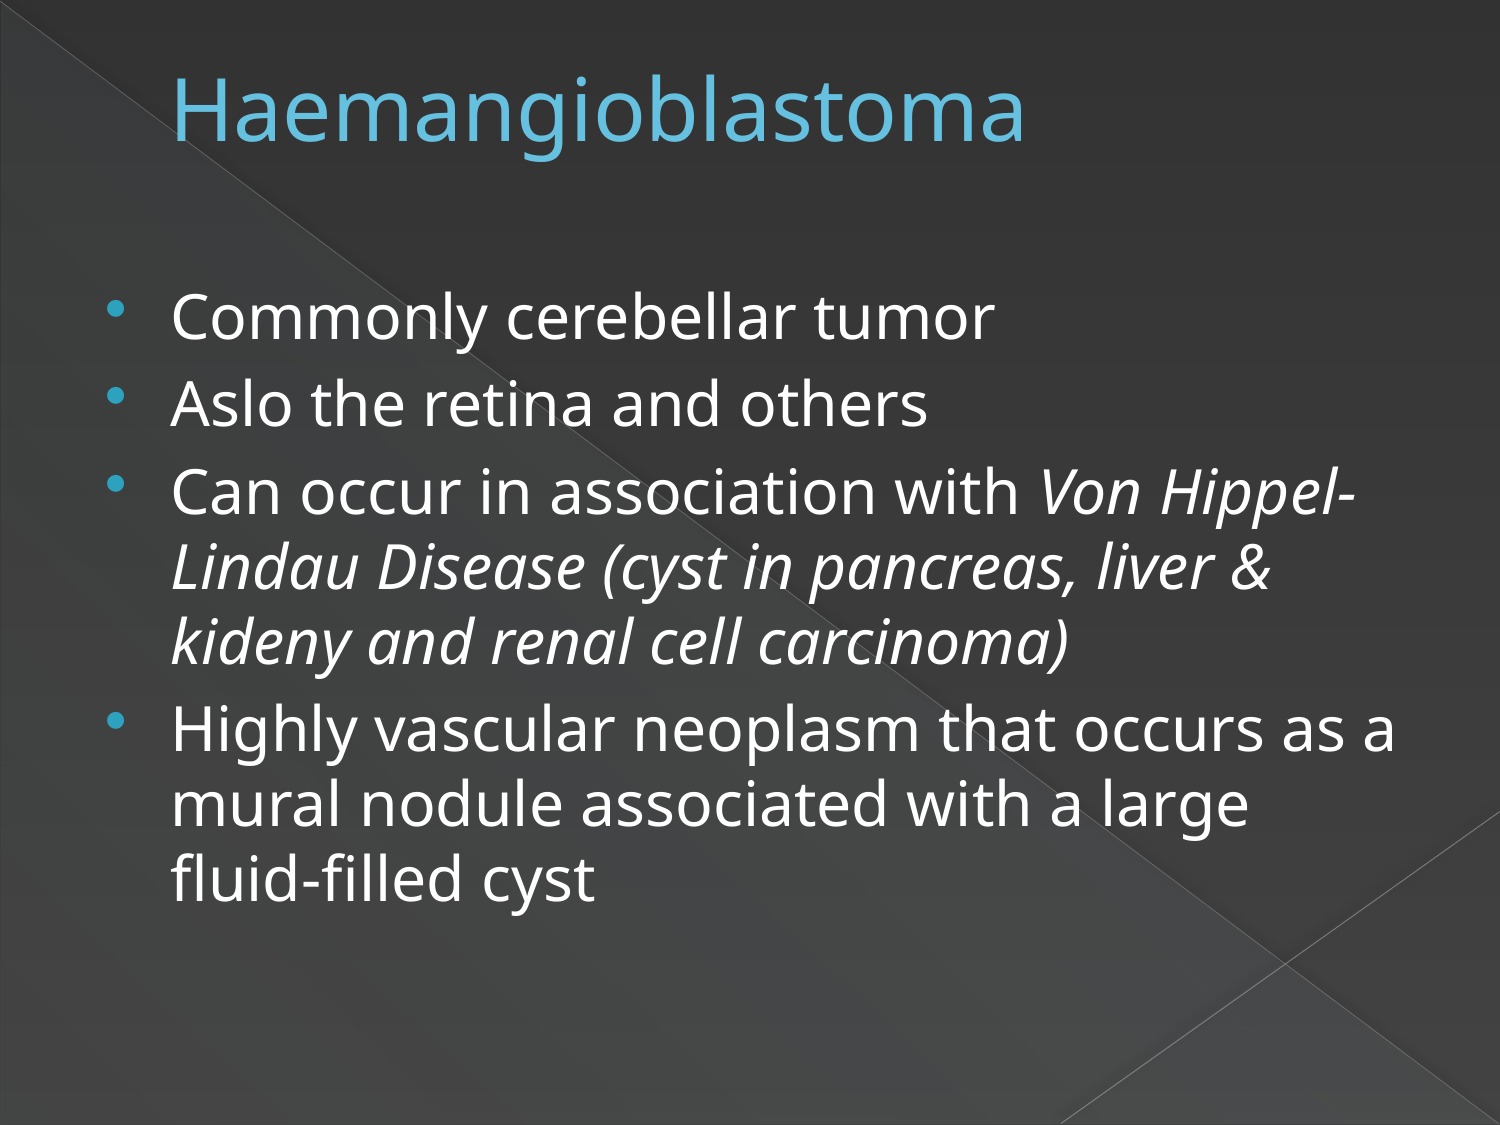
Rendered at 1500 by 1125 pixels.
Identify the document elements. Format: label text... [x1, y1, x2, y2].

title Haemangioblastoma [75, 43, 1425, 274]
list Commonly cerebellar tumor Aslo the retina and others Can occur in association with Von Hippel-Lindau Disease (cyst in pancreas, liver & kideny and renal cell carcinoma) Highly vascular neoplasm that occurs as a mural nodule associated with a large fluid-filled cyst [82, 269, 1432, 1020]
